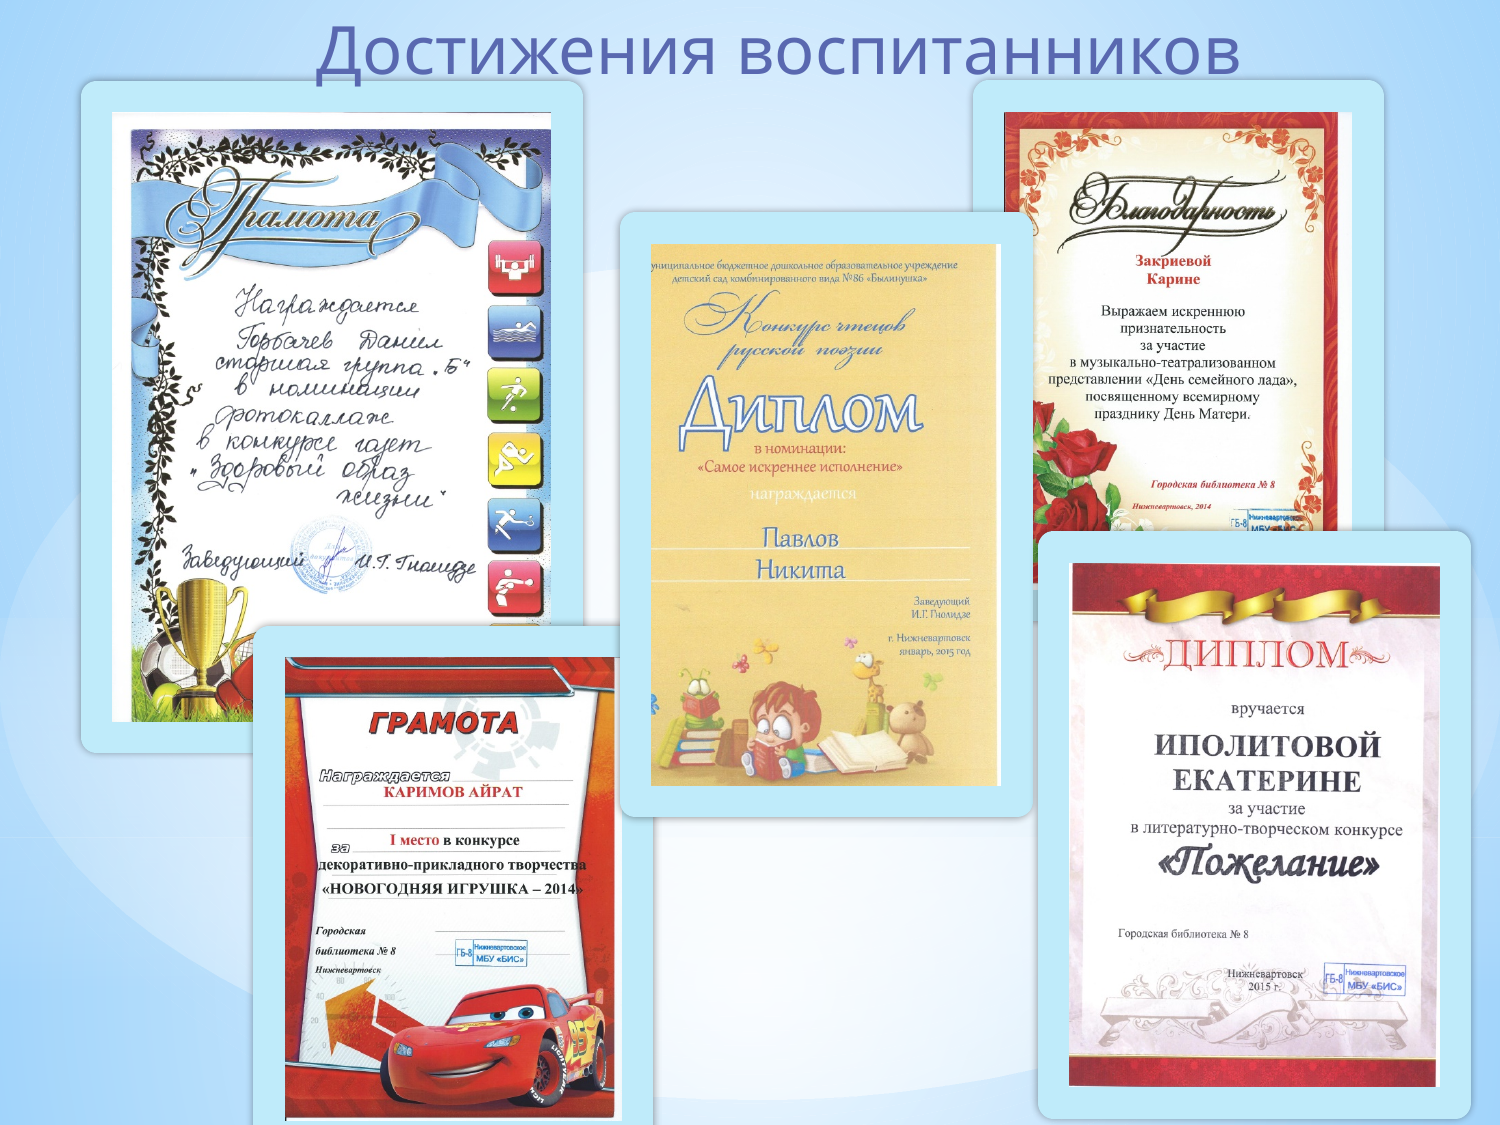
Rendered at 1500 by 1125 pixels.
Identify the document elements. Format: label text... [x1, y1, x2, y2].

picture [1004, 111, 1440, 1088]
picture [650, 243, 1002, 787]
title Достижения воспитанников [206, 0, 1353, 86]
picture [111, 111, 623, 1122]
